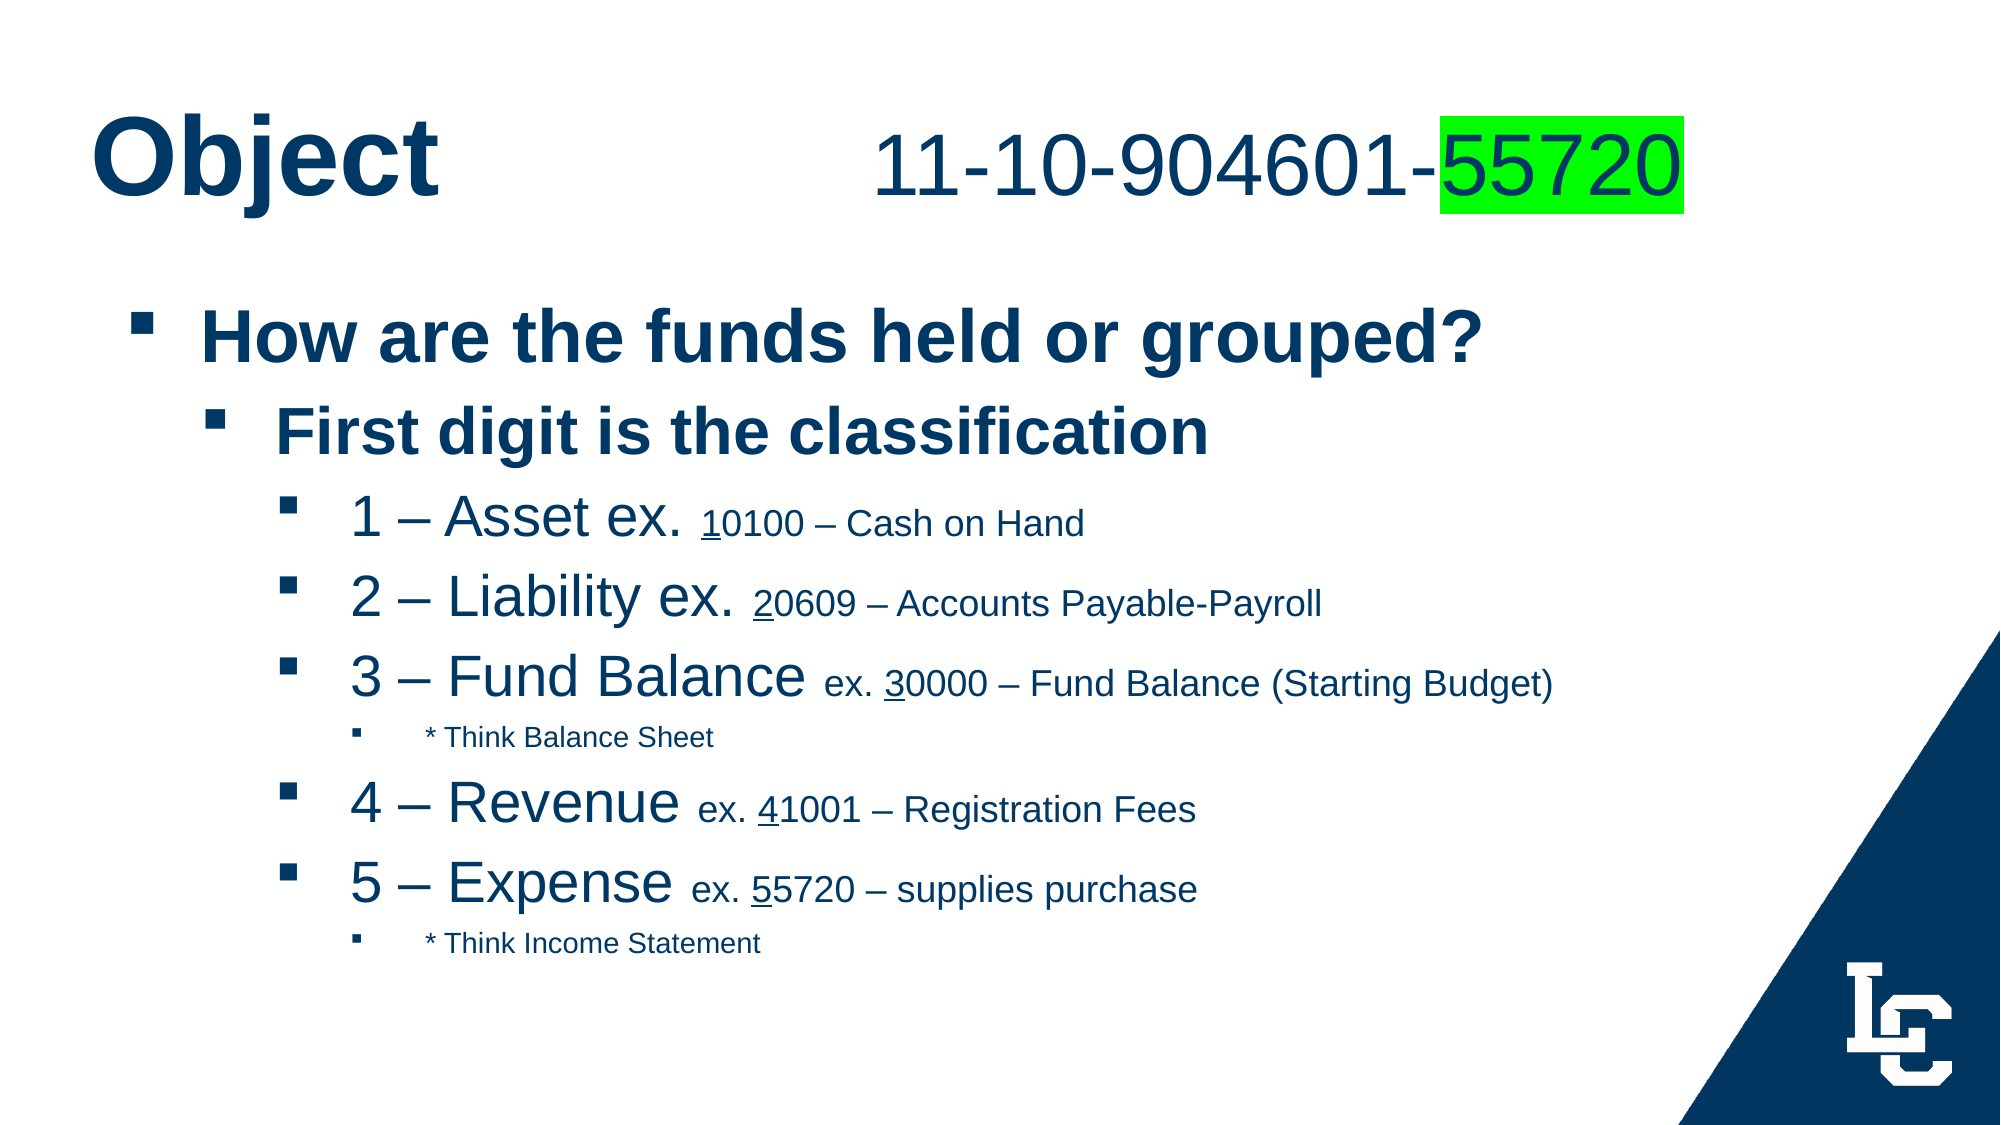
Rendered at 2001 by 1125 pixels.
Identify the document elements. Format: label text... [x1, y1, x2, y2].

text_box Object 11-10-904601-55720 [75, 56, 1816, 238]
list How are the funds held or grouped? First digit is the classification 1 – Asset ex. 10100 – Cash on Hand 2 – Liability ex. 20609 – Accounts Payable-Payroll 3 – Fund Balance ex. 30000 – Fund Balance (Starting Budget) * Think Balance Sheet 4 – Revenue ex. 41001 – Registration Fees 5 – Expense ex. 55720 – supplies purchase * Think Income Statement [110, 279, 1816, 994]
picture [1671, 629, 2000, 1125]
